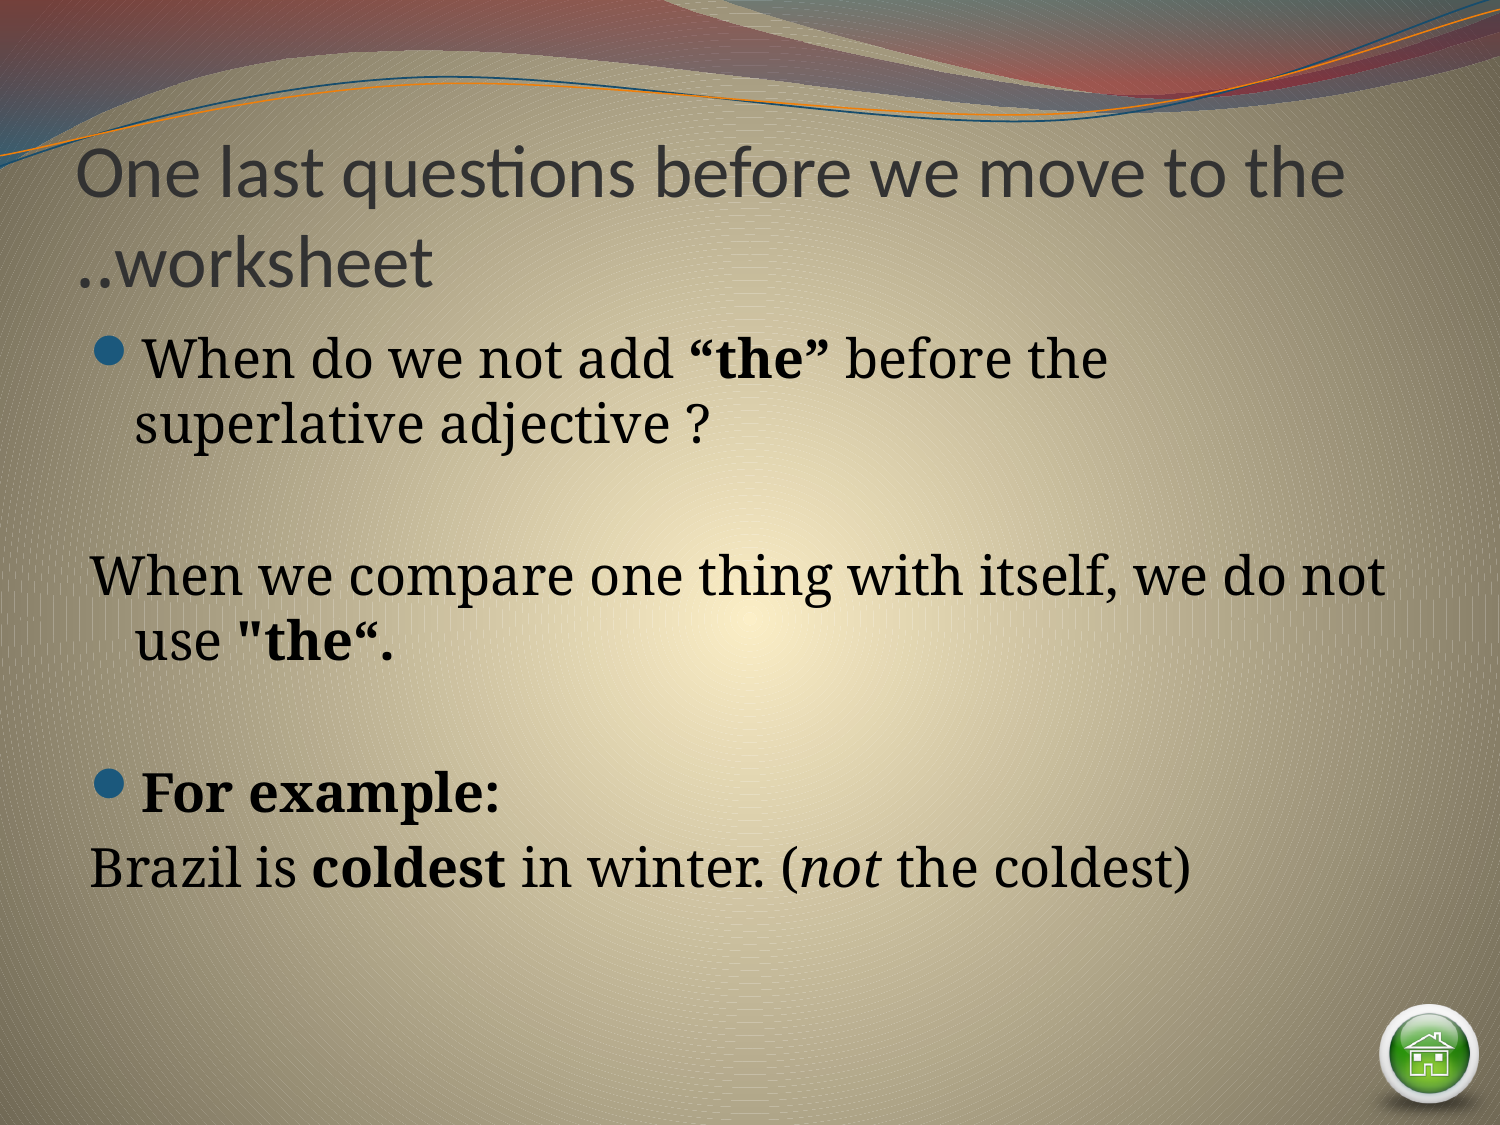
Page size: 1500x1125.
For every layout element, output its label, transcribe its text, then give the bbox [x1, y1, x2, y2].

list When do we not add “the” before the superlative adjective ? When we compare one thing with itself, we do not use "the“. For example: Brazil is coldest in winter. (not the coldest) [75, 317, 1425, 1038]
picture [1357, 982, 1500, 1125]
title One last questions before we move to the worksheet.. [75, 115, 1425, 303]
